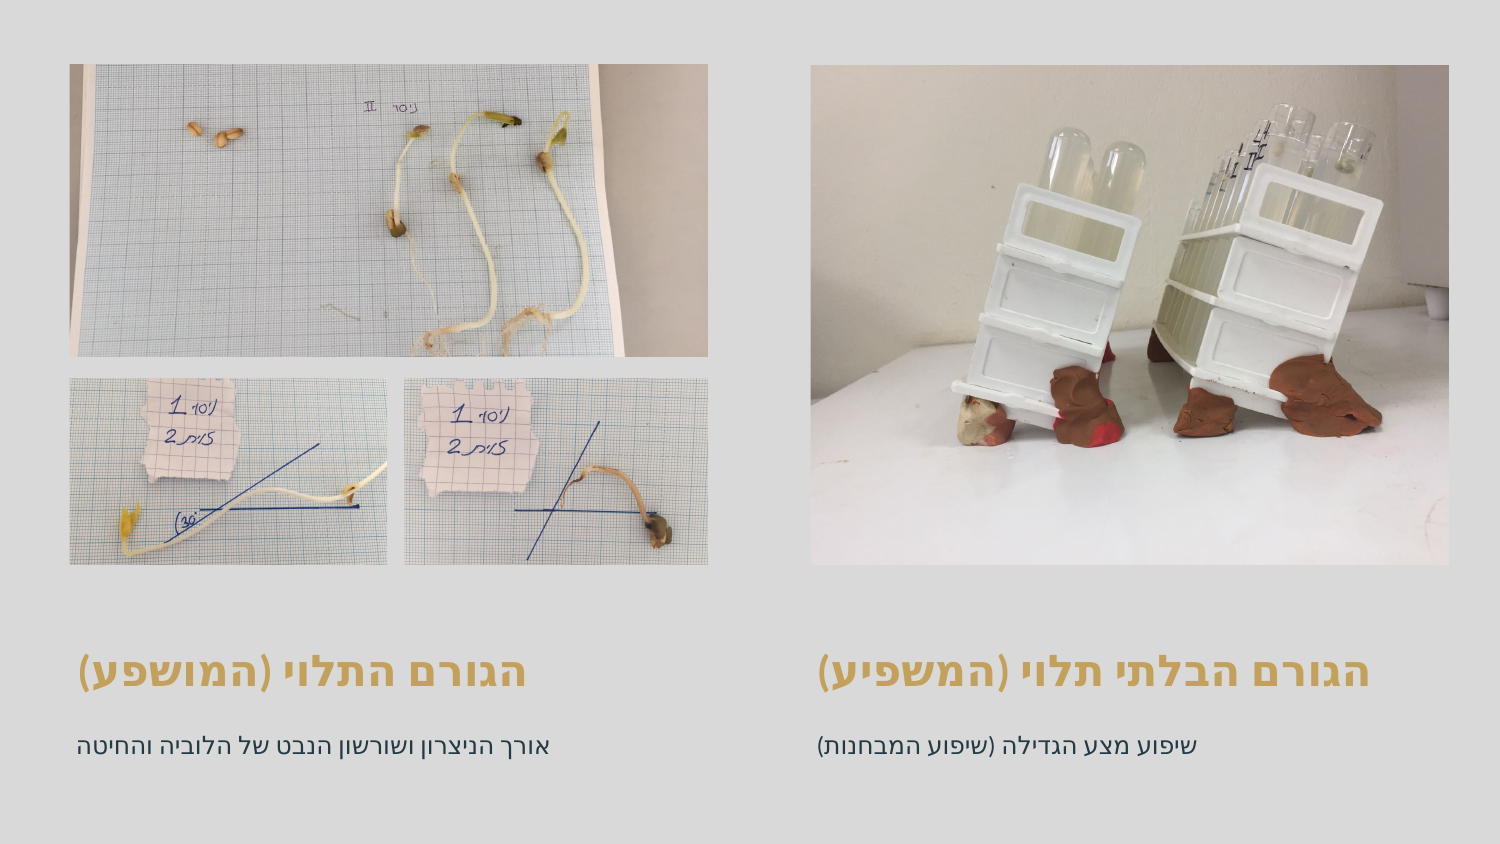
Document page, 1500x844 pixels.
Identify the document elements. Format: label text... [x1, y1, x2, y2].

list שיפוע מצע הגדילה (שיפוע המבחנות) [801, 709, 1458, 815]
picture [69, 64, 709, 357]
picture [403, 378, 709, 566]
list הגורם התלוי (המושפע) [62, 622, 719, 710]
list הגורם הבלתי תלוי (המשפיע) [801, 622, 1458, 709]
picture [810, 64, 1450, 566]
picture [69, 378, 388, 566]
list אורך הניצרון ושורשון הנבט של הלוביה והחיטה [60, 709, 717, 815]
